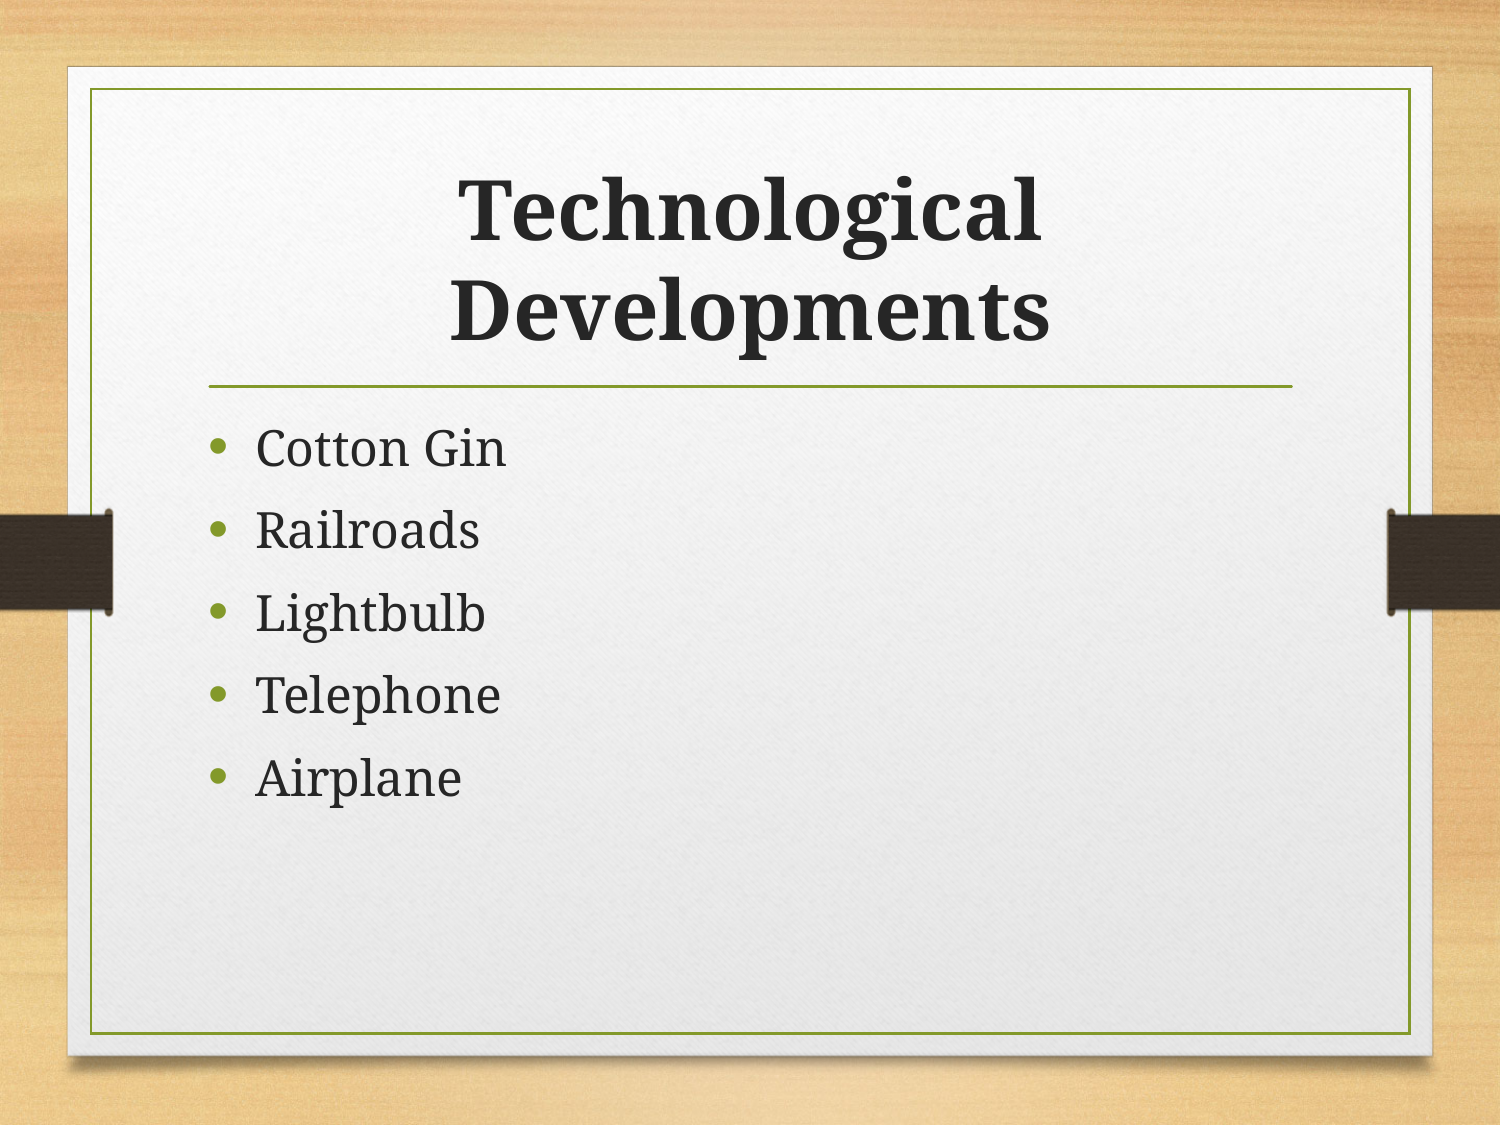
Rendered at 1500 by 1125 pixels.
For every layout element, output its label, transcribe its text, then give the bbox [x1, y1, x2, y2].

picture [0, 0, 1500, 1125]
list Cotton Gin Railroads Lightbulb Telephone Airplane [193, 408, 1309, 974]
title Technological Developments [193, 150, 1309, 365]
